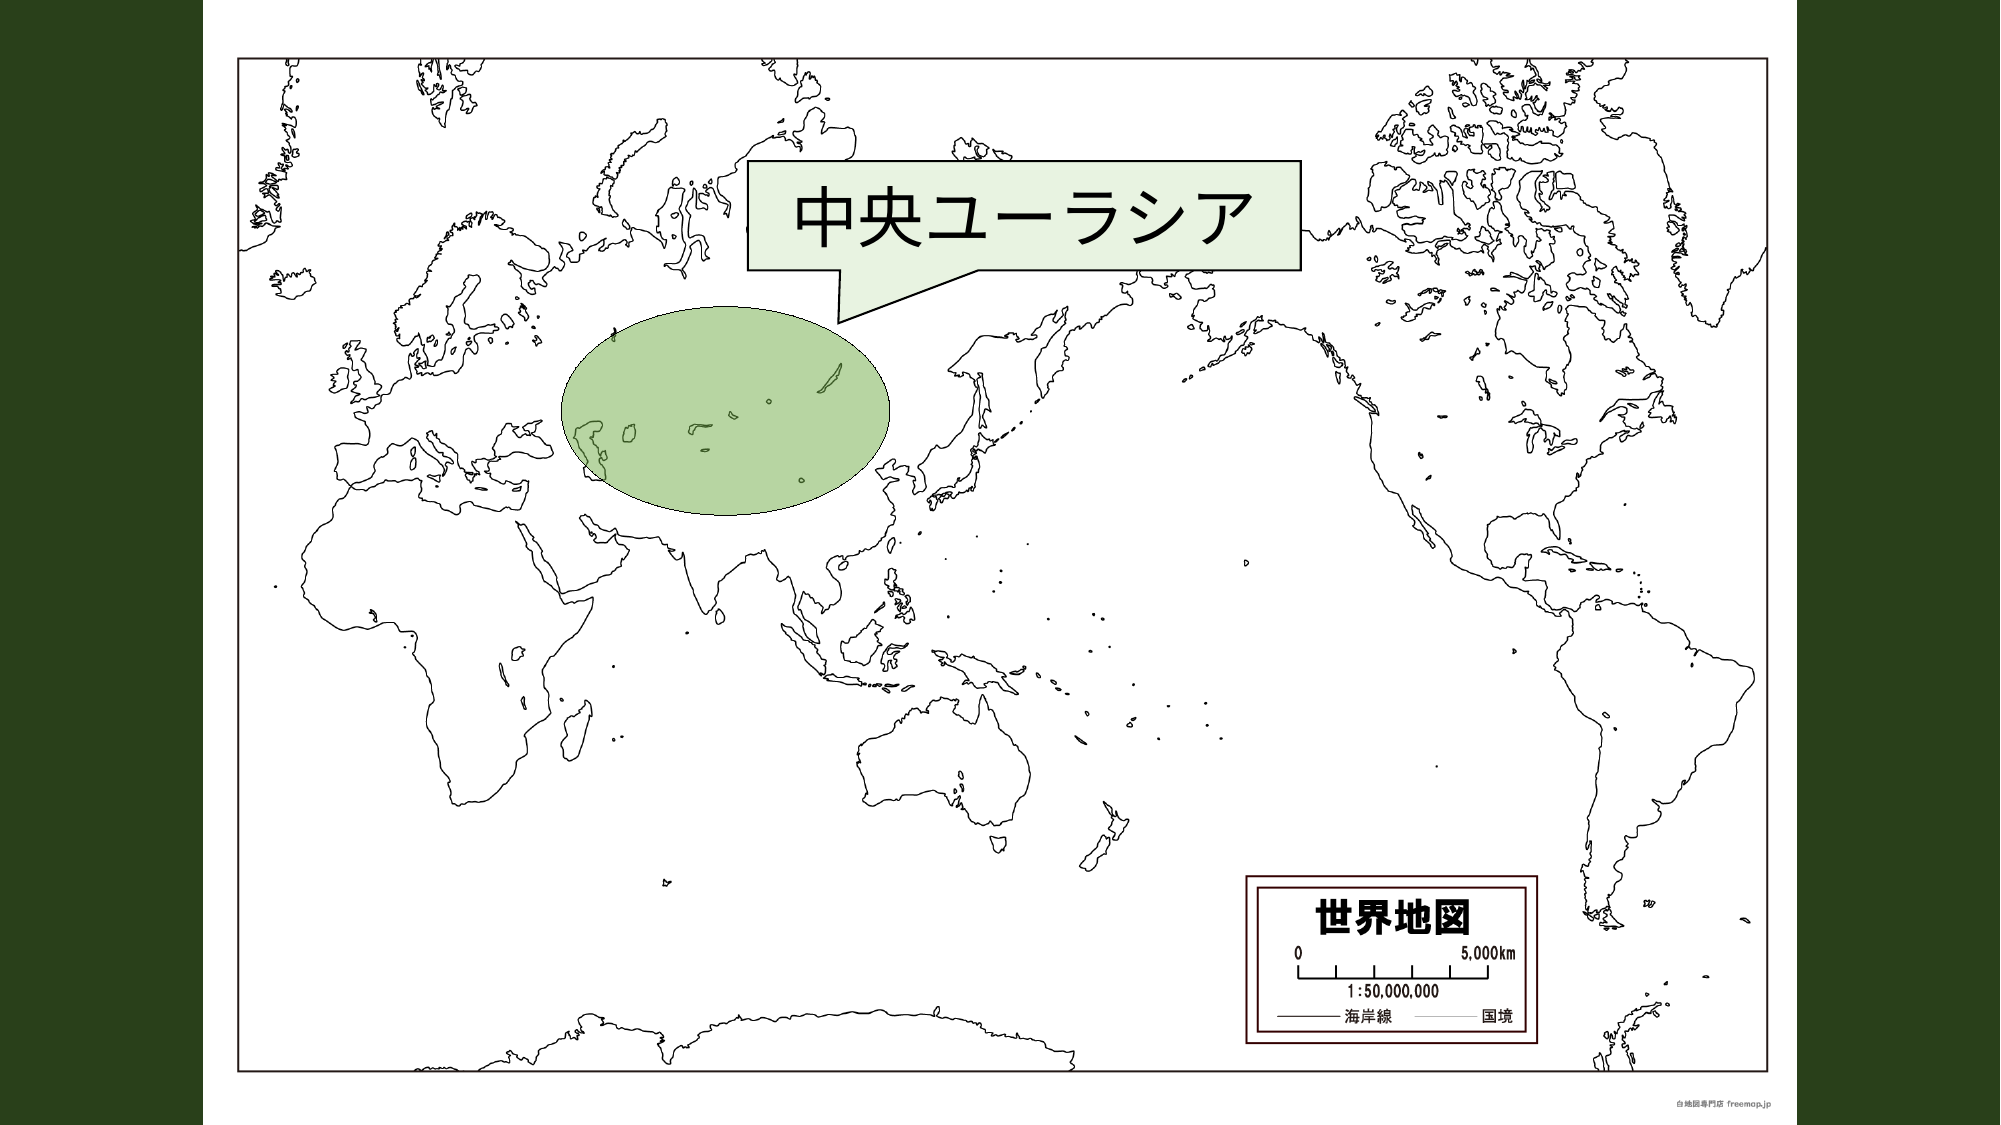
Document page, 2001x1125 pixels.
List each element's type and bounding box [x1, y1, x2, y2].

picture [203, 0, 1797, 1125]
